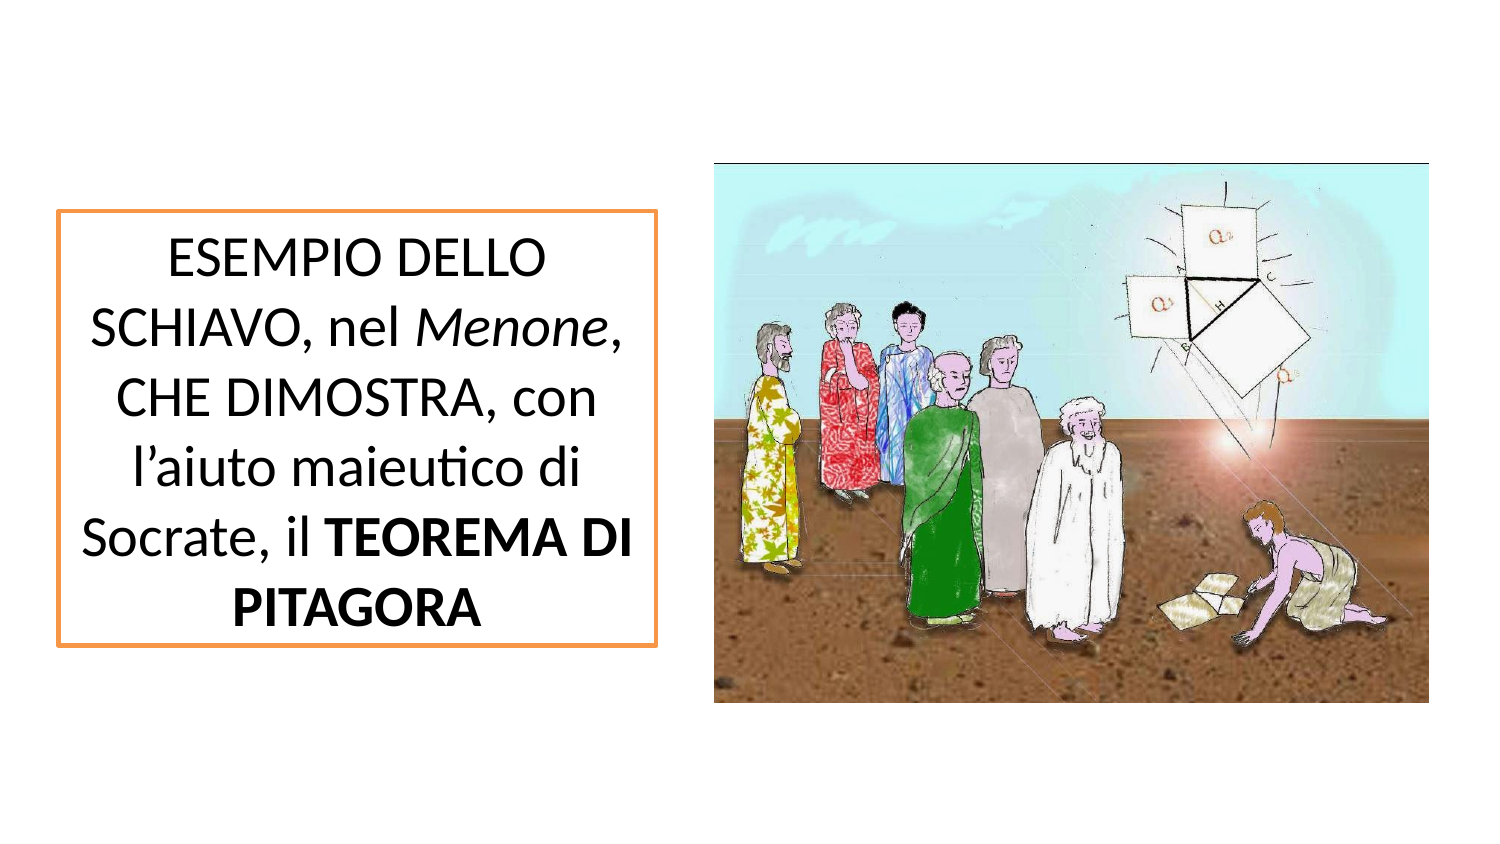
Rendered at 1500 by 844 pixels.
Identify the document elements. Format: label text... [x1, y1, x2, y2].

picture [714, 163, 1429, 704]
text_box ESEMPIO DELLO SCHIAVO, nel Menone, CHE DIMOSTRA, con l’aiuto maieutico di Socrate, il TEOREMA DI PITAGORA [56, 209, 658, 648]
